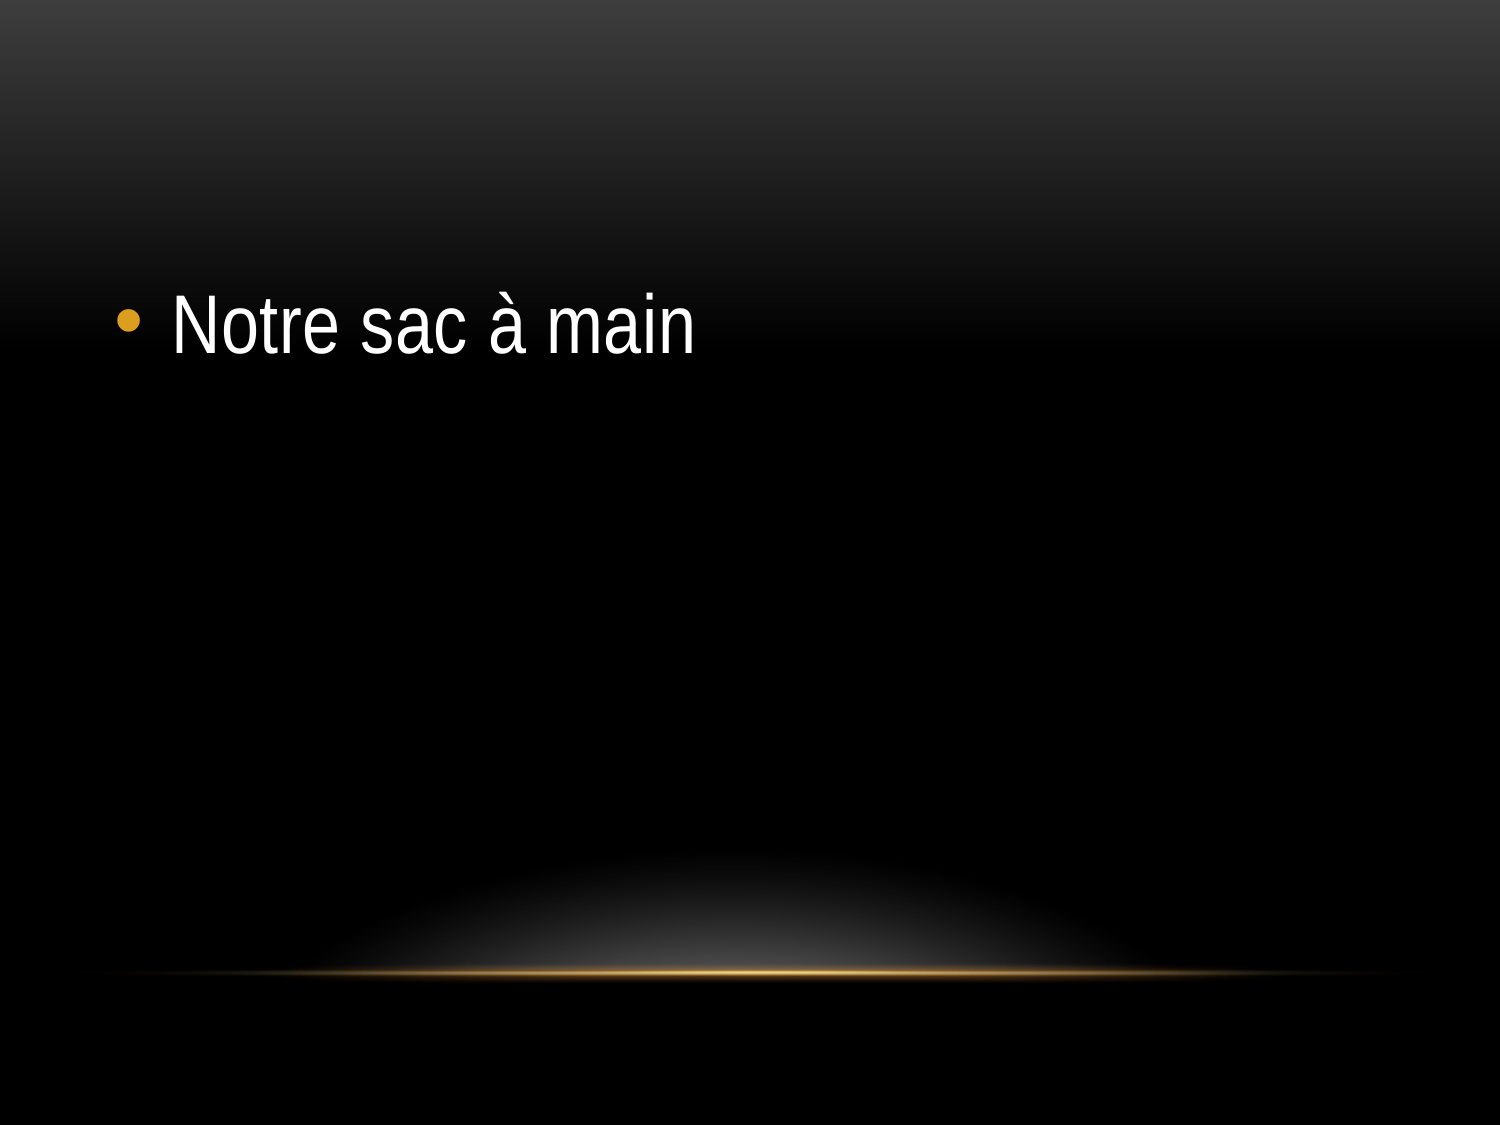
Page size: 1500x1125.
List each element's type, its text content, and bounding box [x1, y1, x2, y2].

picture [0, 0, 1500, 1125]
list Notre sac à main [99, 262, 1400, 938]
